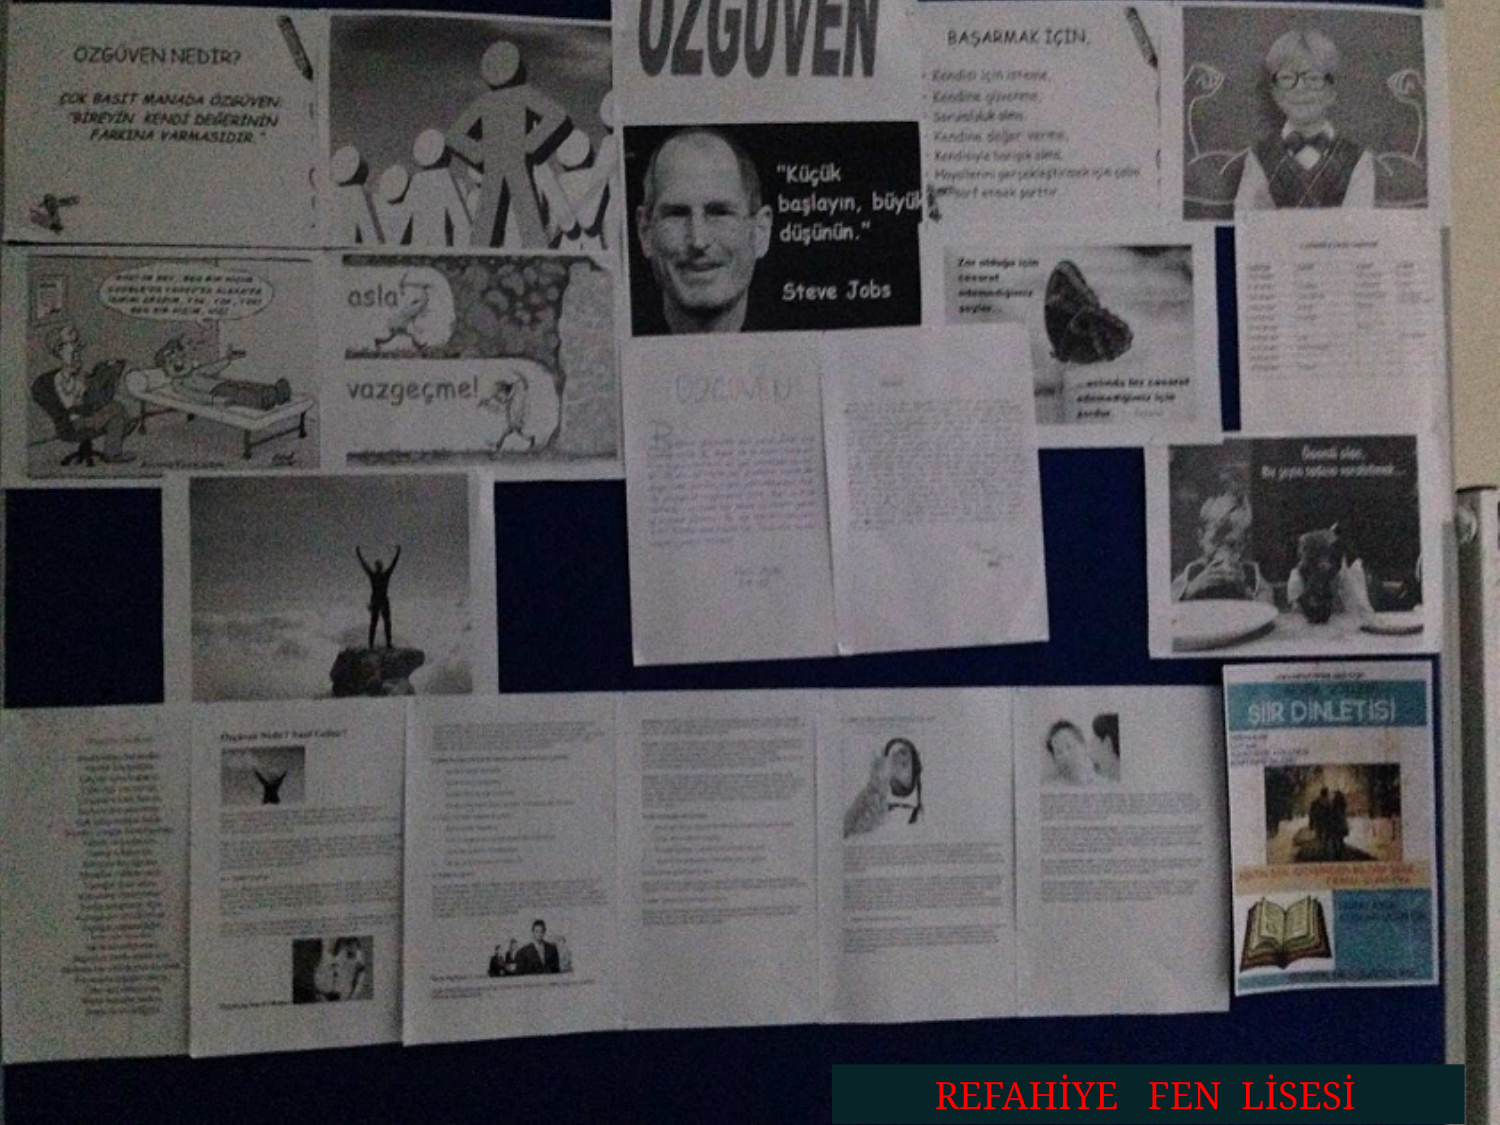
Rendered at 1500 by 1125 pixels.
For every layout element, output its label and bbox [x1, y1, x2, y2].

text_box [0, 0, 1500, 1125]
